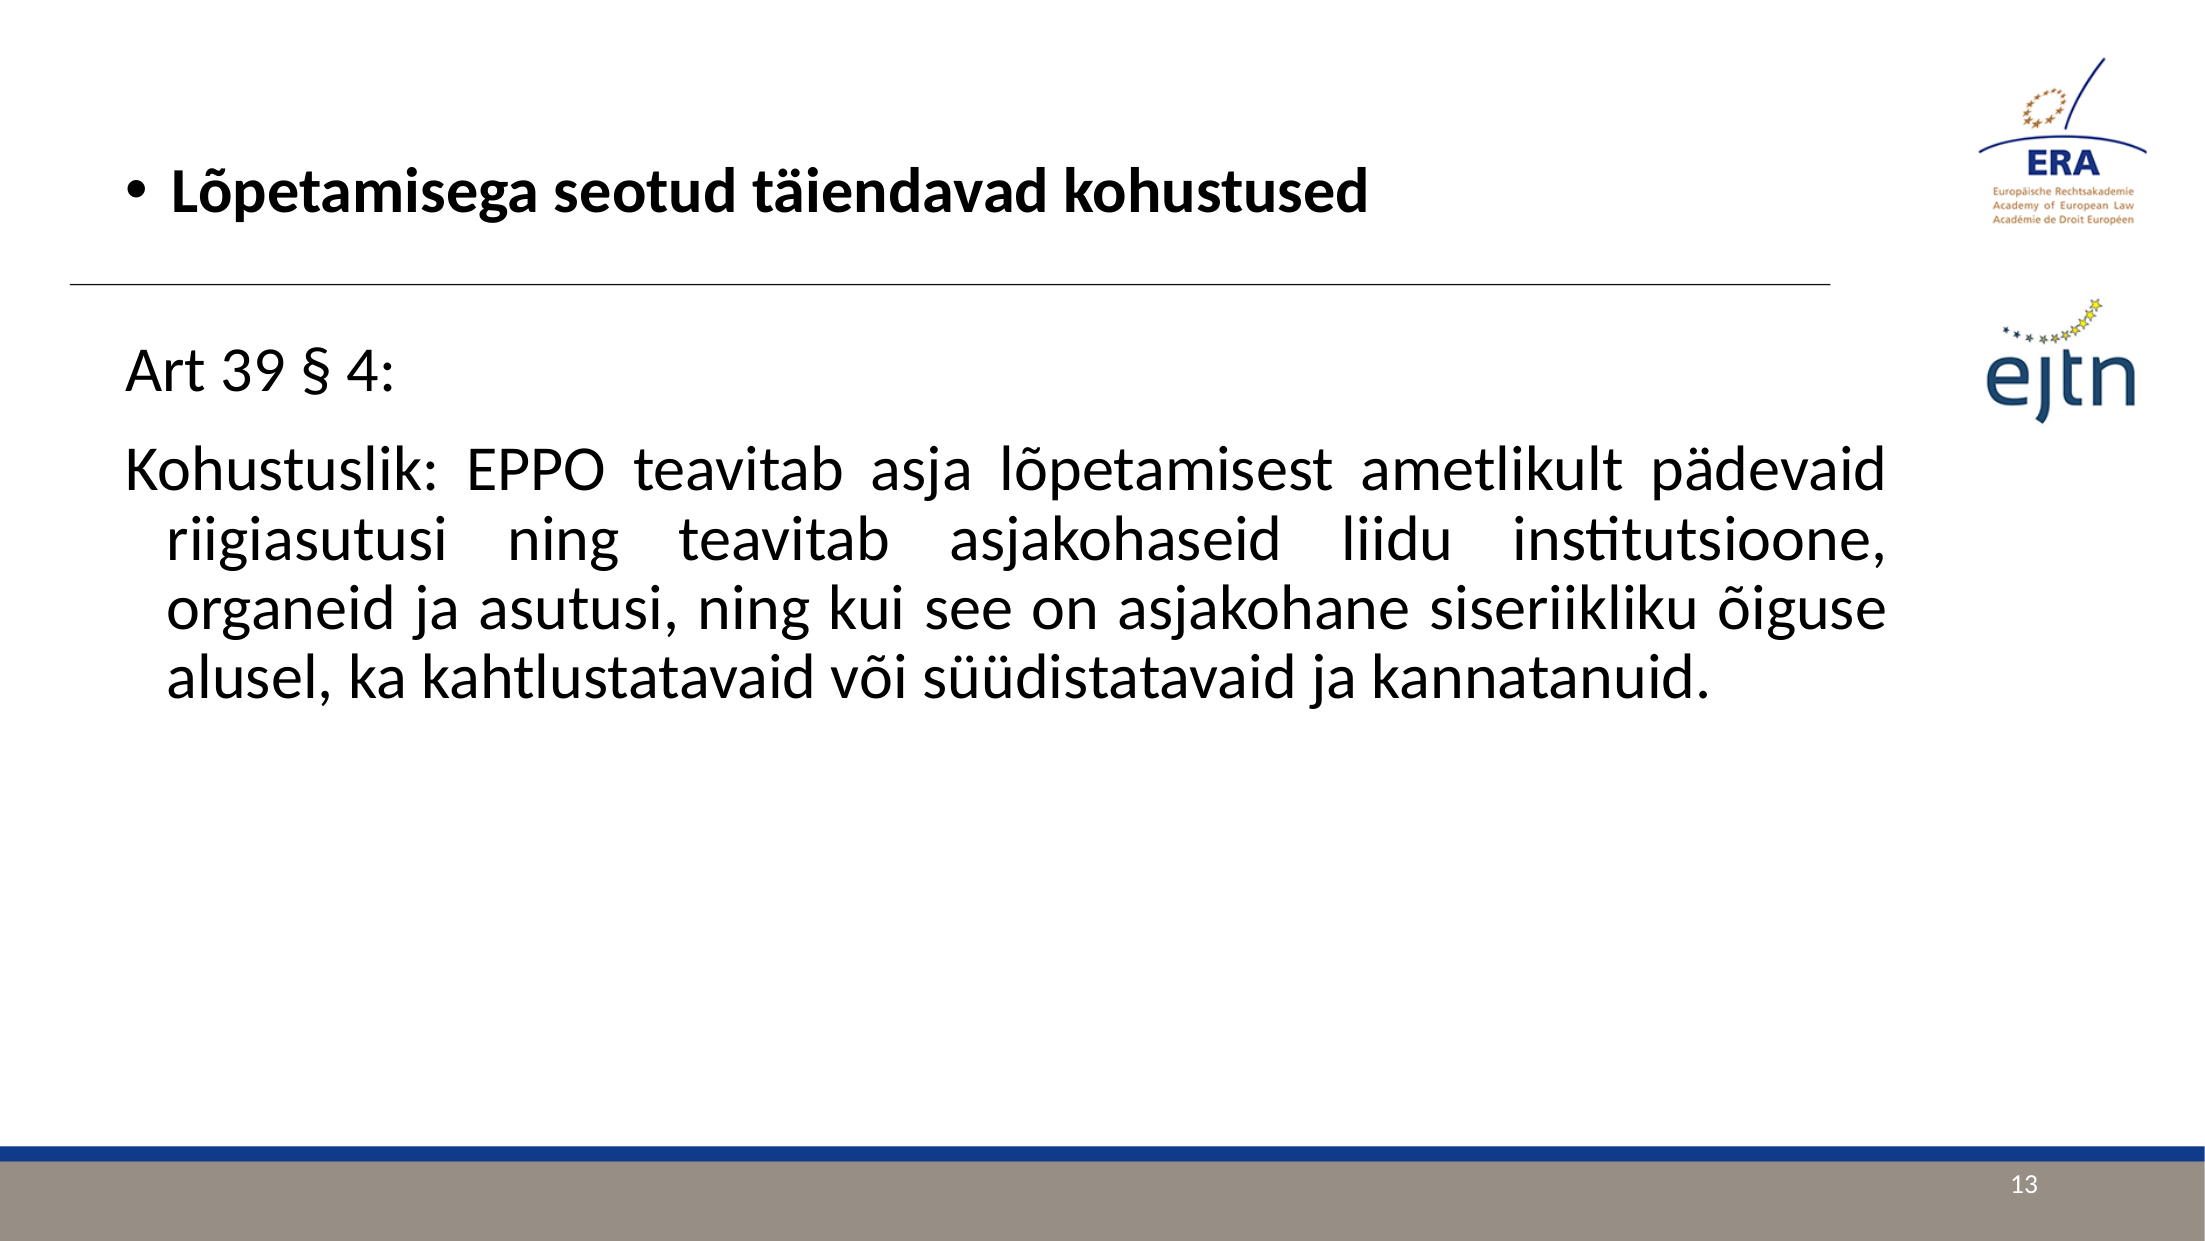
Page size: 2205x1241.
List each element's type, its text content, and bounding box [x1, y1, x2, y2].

slide_number 13 [1557, 1149, 2054, 1216]
picture [0, 0, 2205, 1241]
list Art 39 § 4: Kohustuslik: EPPO teavitab asja lõpetamisest ametlikult pädevaid riigiasutusi ning teavitab asjakohaseid liidu institutsioone, organeid ja asutusi, ning kui see on asjakohane siseriikliku õiguse alusel, ka kahtlustatavaid või süüdistatavaid ja kannatanuid. [110, 328, 1905, 1049]
title Lõpetamisega seotud täiendavad kohustused [110, 88, 1905, 296]
